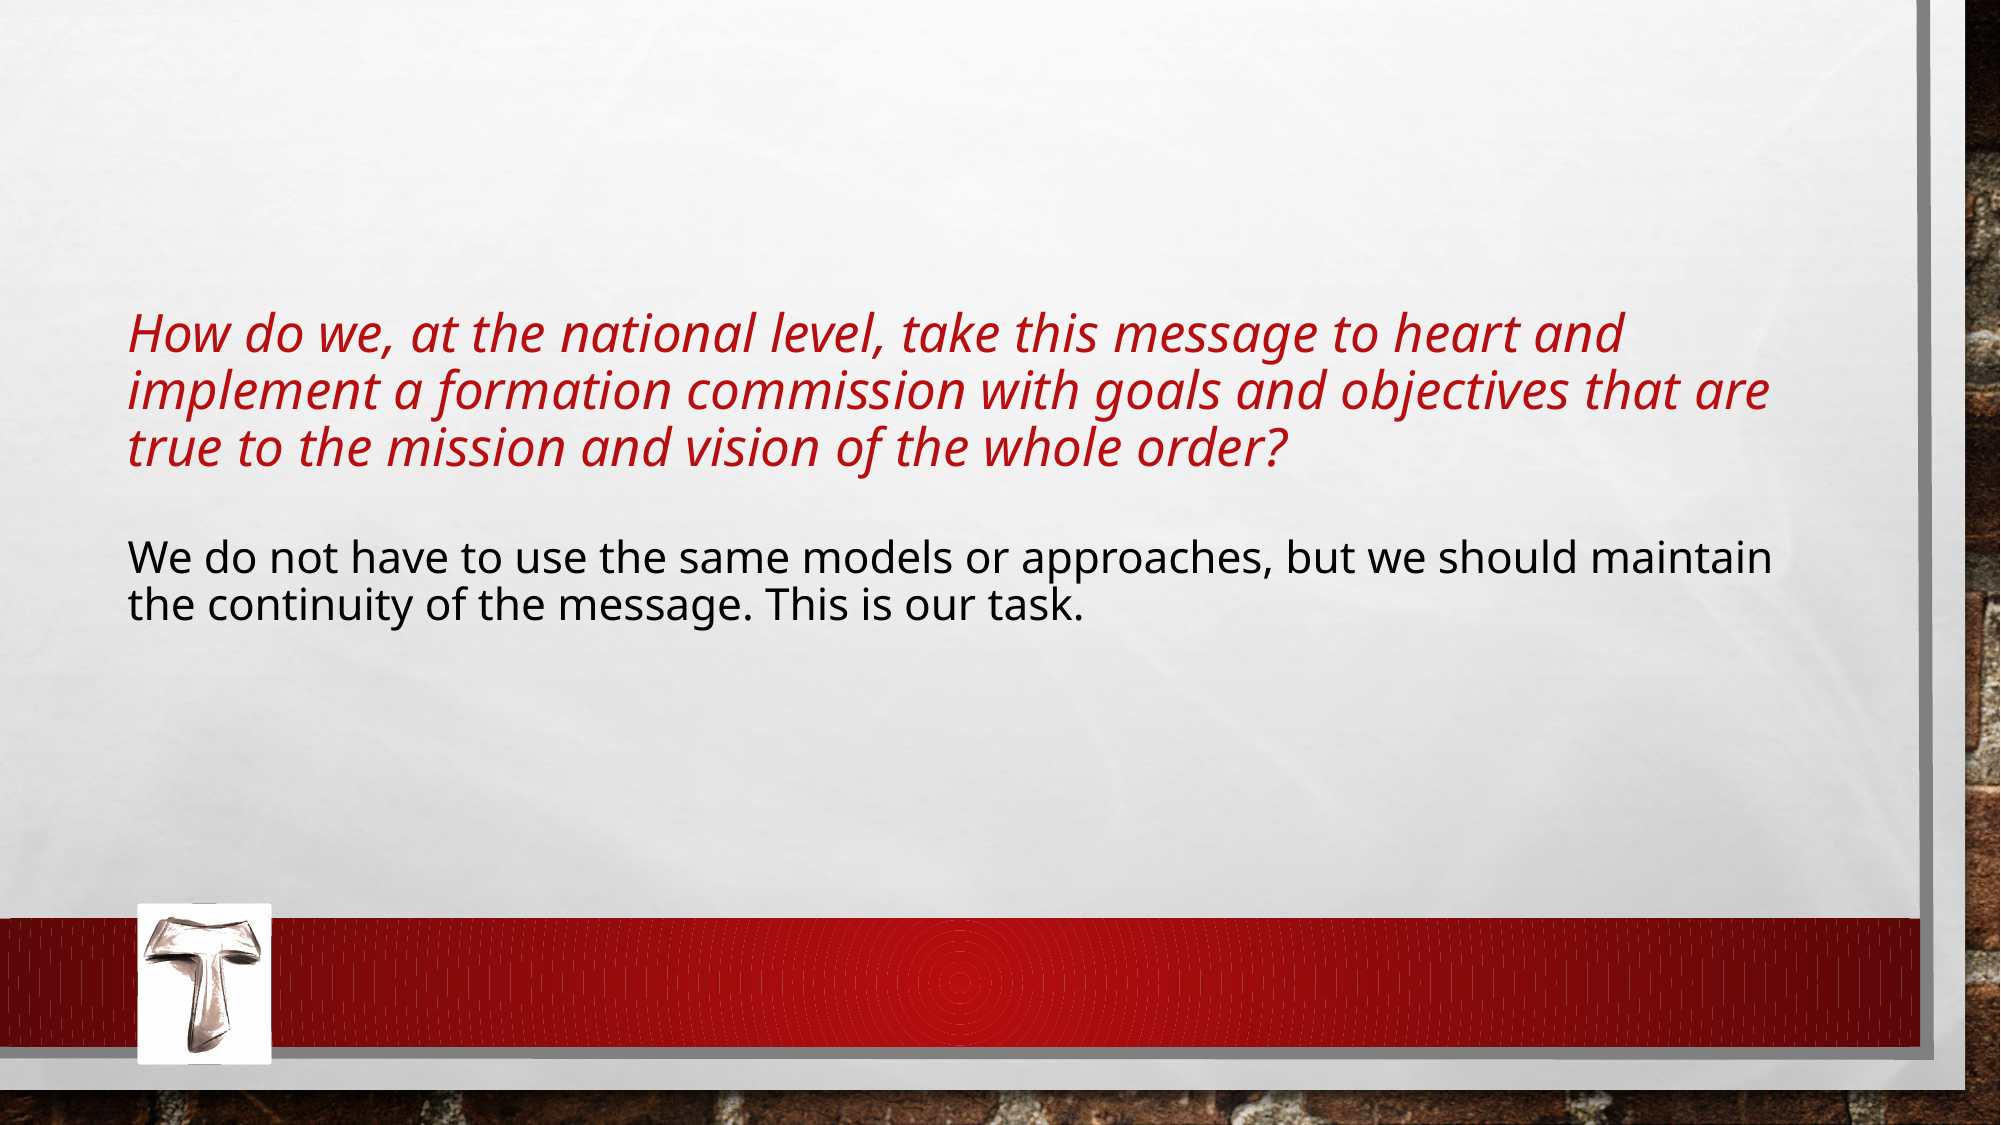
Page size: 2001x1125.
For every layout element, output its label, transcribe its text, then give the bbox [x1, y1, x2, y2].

picture [0, 0, 2000, 1125]
title How do we, at the national level, take this message to heart and implement a formation commission with goals and objectives that are true to the mission and vision of the whole order? We do not have to use the same models or approaches, but we should maintain the continuity of the message. This is our task. [112, 296, 1819, 694]
